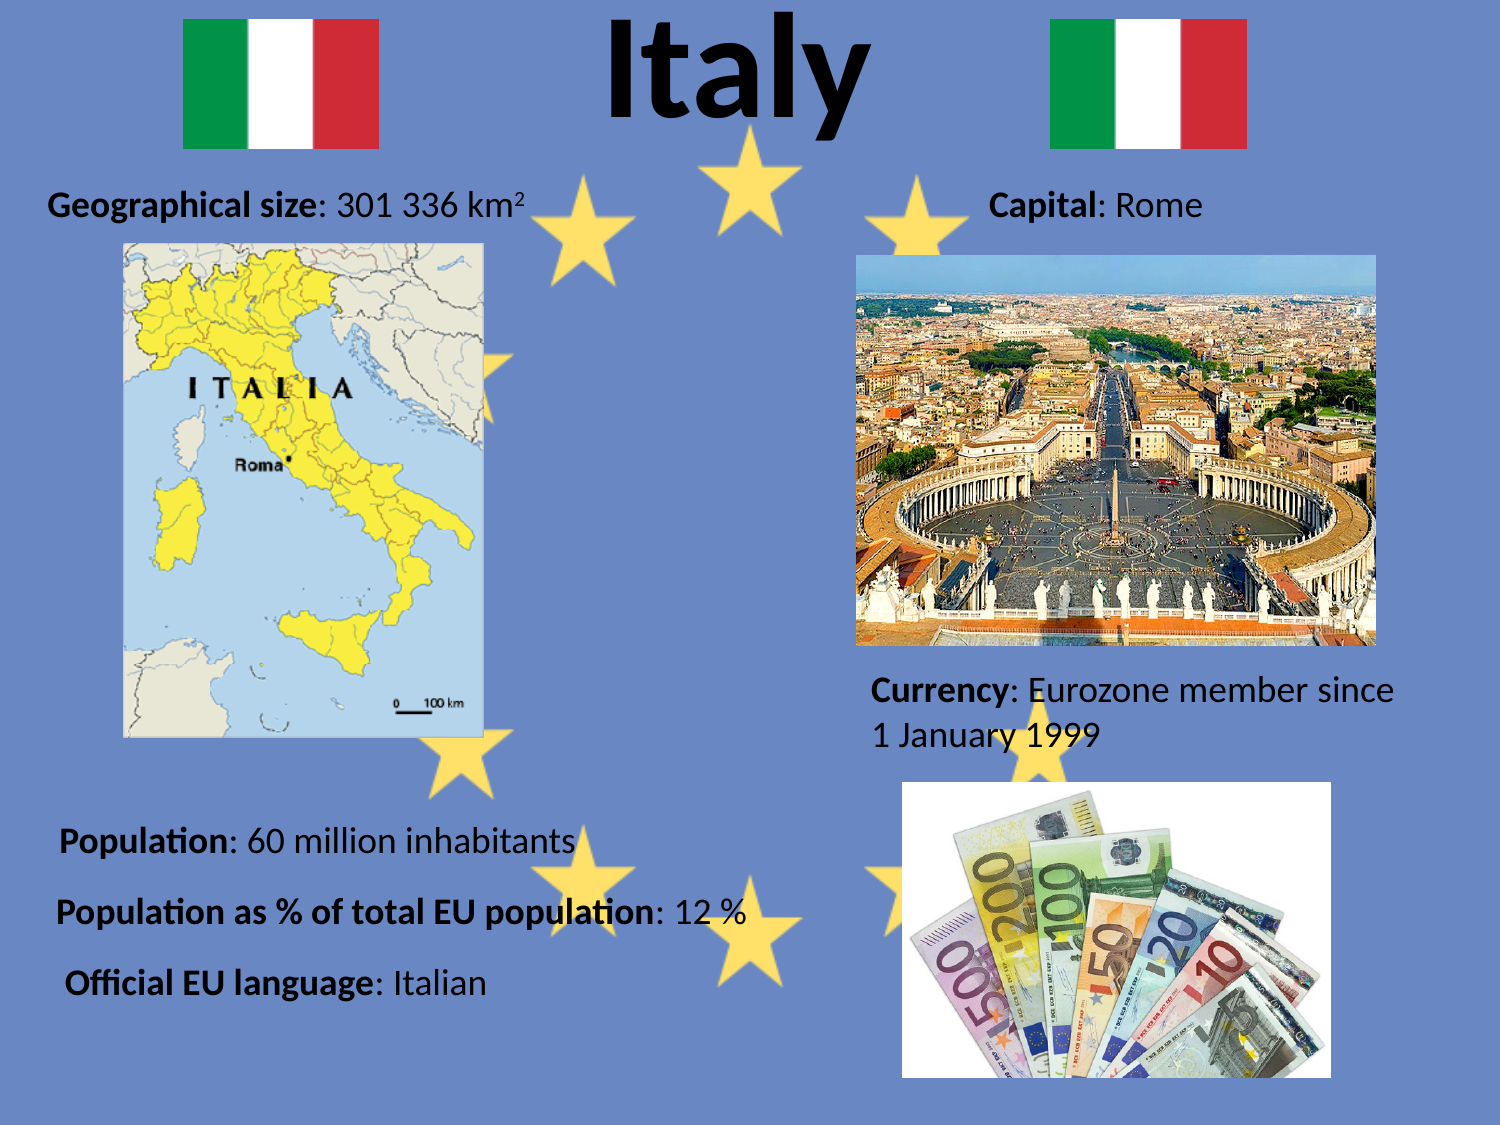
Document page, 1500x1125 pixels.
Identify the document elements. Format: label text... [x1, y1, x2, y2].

picture [123, 243, 484, 738]
text_box Capital: Rome [974, 172, 1258, 233]
text_box Population as % of total EU population: 12 % [41, 879, 792, 940]
text_box Italy [586, 0, 889, 155]
picture [1050, 18, 1247, 149]
text_box Geographical size: 301 336 km2 [32, 172, 549, 233]
picture [856, 255, 1377, 646]
text_box Population: 60 million inhabitants [44, 808, 592, 869]
picture [182, 18, 379, 149]
text_box Official EU language: Italian [50, 950, 503, 1011]
picture [901, 781, 1331, 1078]
text_box Currency: Eurozone member since 1 January 1999 [856, 657, 1412, 762]
